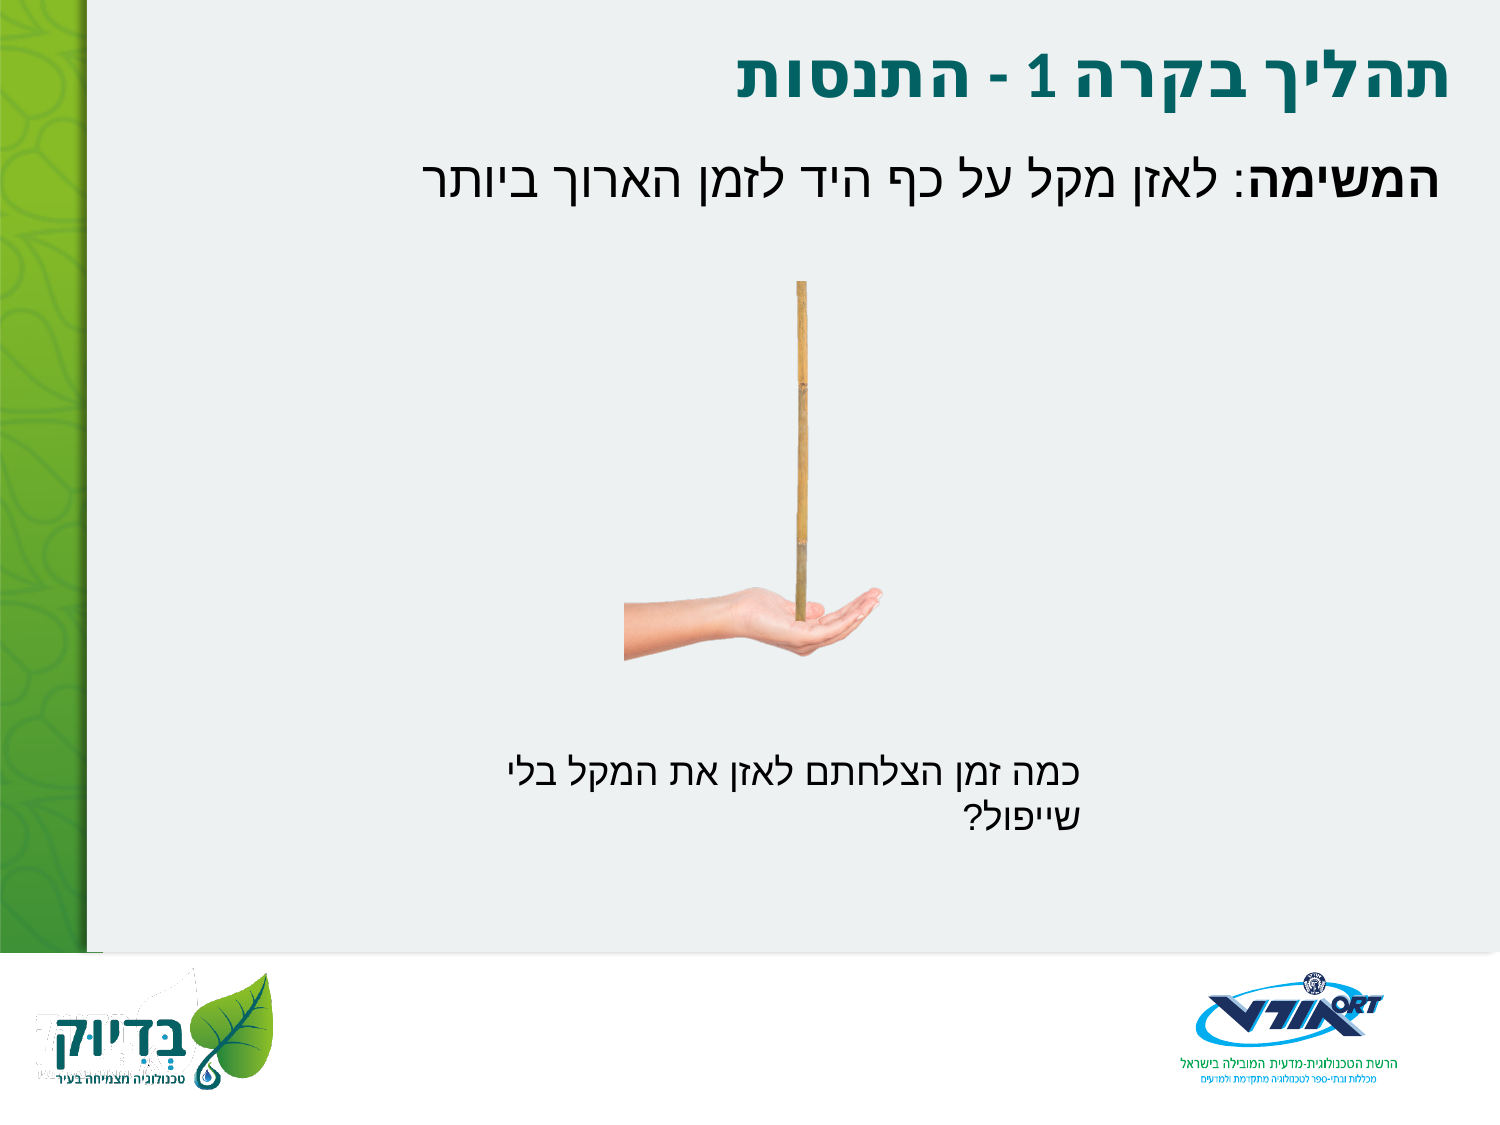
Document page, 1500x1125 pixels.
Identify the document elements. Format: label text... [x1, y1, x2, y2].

picture [1261, 1076, 1269, 1083]
picture [1285, 1076, 1292, 1083]
text_box המשימה: לאזן מקל על כף היד לזמן הארוך ביותר [157, 131, 1456, 222]
text_box כמה זמן הצלחתם לאזן את המקל בלי שייפול? [384, 740, 1096, 845]
picture [1295, 1076, 1305, 1080]
picture [1212, 1076, 1218, 1083]
picture [0, 0, 86, 953]
picture [624, 281, 925, 682]
title תהליך בקרה 1 - התנסות [128, 21, 1469, 132]
picture [1338, 1076, 1344, 1083]
picture [47, 971, 282, 1092]
